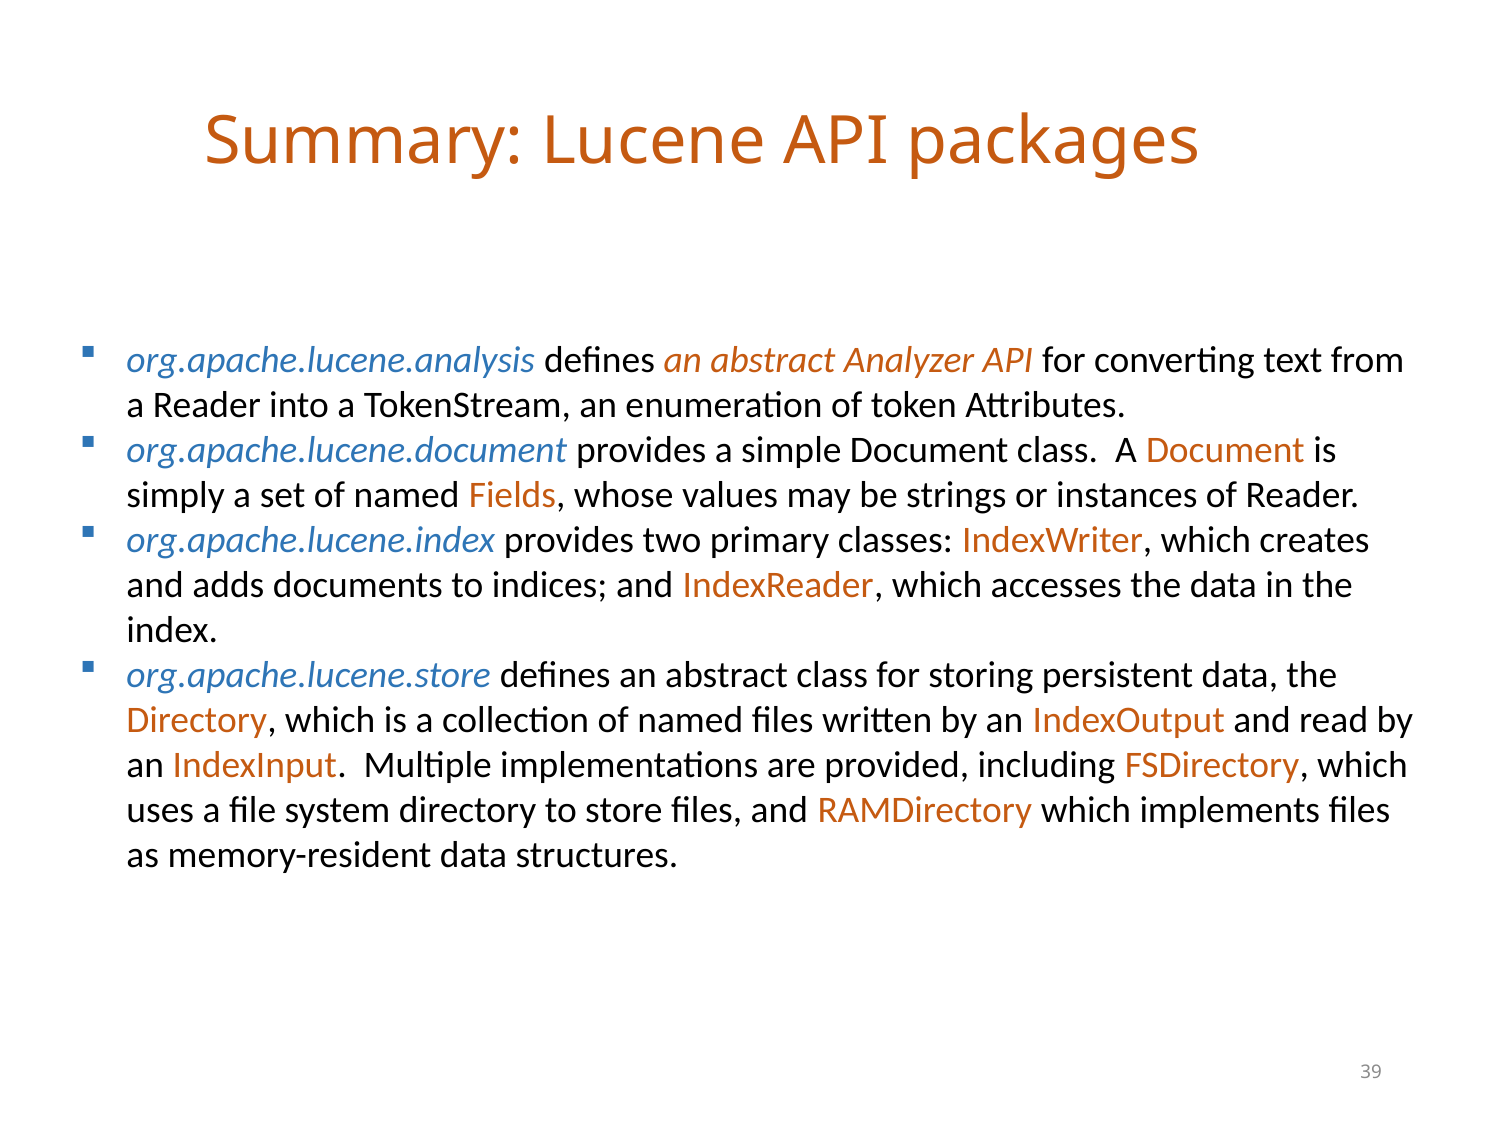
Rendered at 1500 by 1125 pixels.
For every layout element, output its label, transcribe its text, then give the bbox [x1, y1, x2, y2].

text_box org.apache.lucene.analysis defines an abstract Analyzer API for converting text from a Reader into a TokenStream, an enumeration of token Attributes. org.apache.lucene.document provides a simple Document class. A Document is simply a set of named Fields, whose values may be strings or instances of Reader. org.apache.lucene.index provides two primary classes: IndexWriter, which creates and adds documents to indices; and IndexReader, which accesses the data in the index. org.apache.lucene.store defines an abstract class for storing persistent data, the Directory, which is a collection of named files written by an IndexOutput and read by an IndexInput. Multiple implementations are provided, including FSDirectory, which uses a file system directory to store files, and RAMDirectory which implements files as memory-resident data structures. [64, 327, 1436, 882]
text_box Summary: Lucene API packages [29, 89, 1377, 185]
slide_number 39 [1059, 1042, 1397, 1103]
